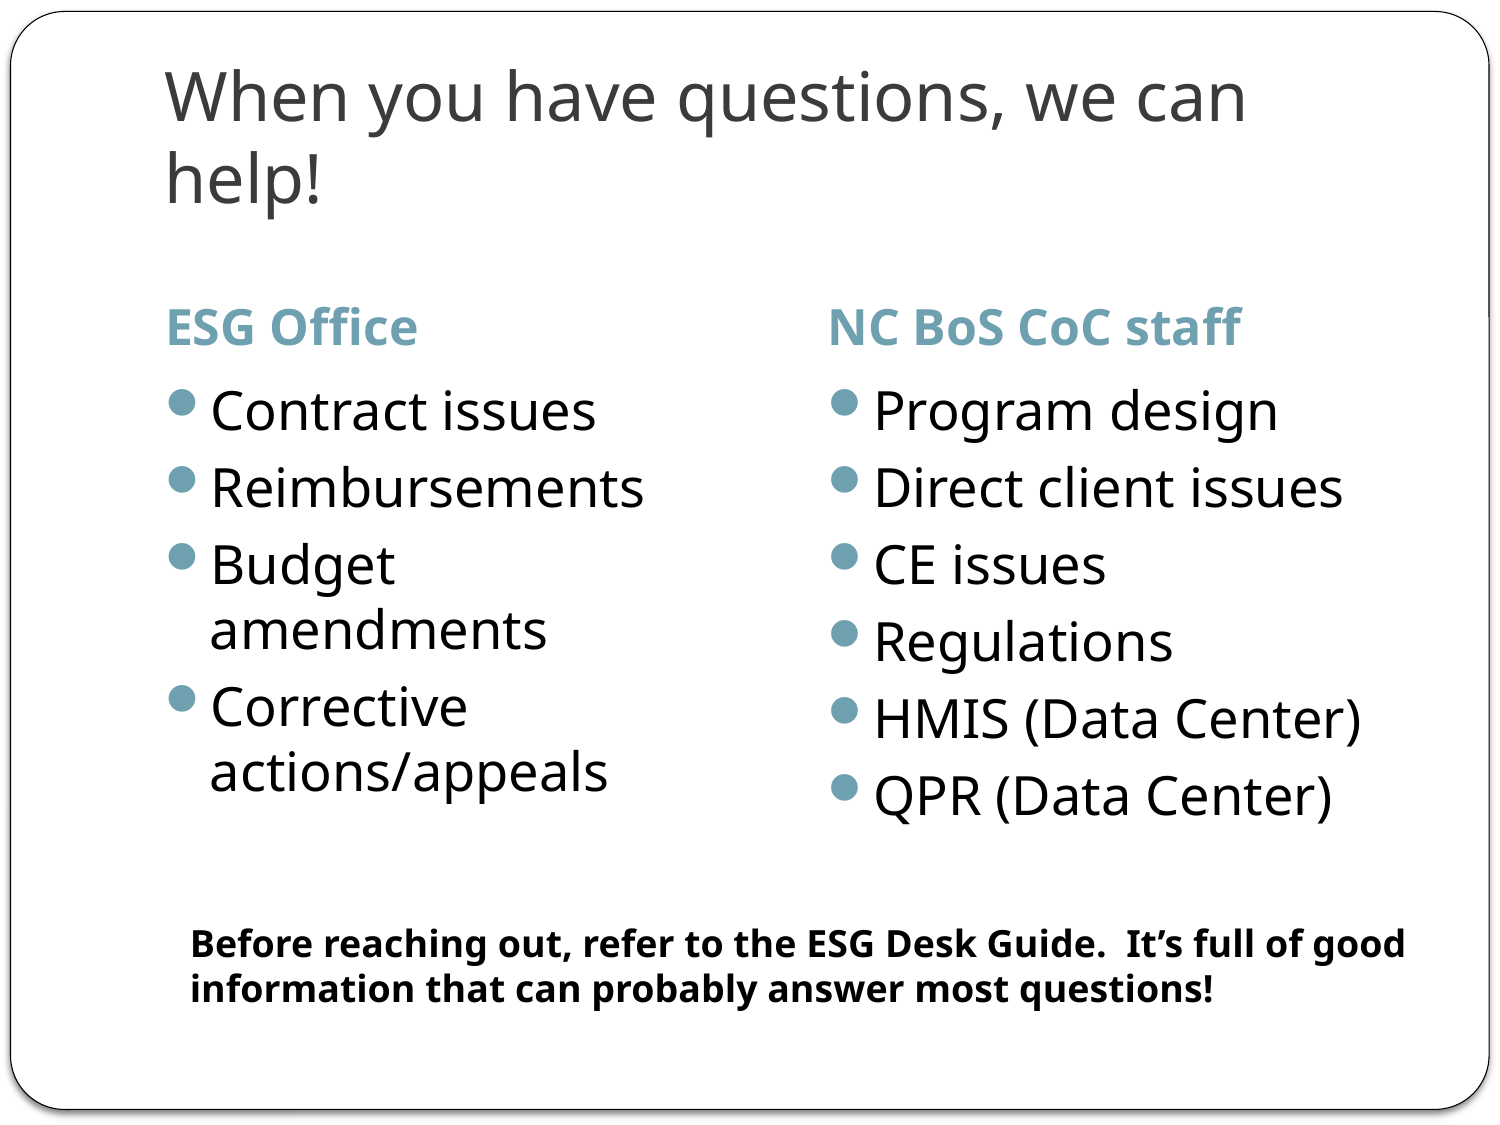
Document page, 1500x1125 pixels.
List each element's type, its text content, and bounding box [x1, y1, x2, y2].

list ESG Office [149, 236, 763, 364]
list Contract issues Reimbursements Budget amendments Corrective actions/appeals [150, 368, 763, 1007]
title When you have questions, we can help! [150, 44, 1425, 233]
text_box Before reaching out, refer to the ESG Desk Guide. It’s full of good information that can probably answer most questions! [174, 912, 1425, 1018]
list Program design Direct client issues CE issues Regulations HMIS (Data Center) QPR (Data Center) [812, 368, 1425, 912]
list NC BoS CoC staff [811, 236, 1426, 364]
